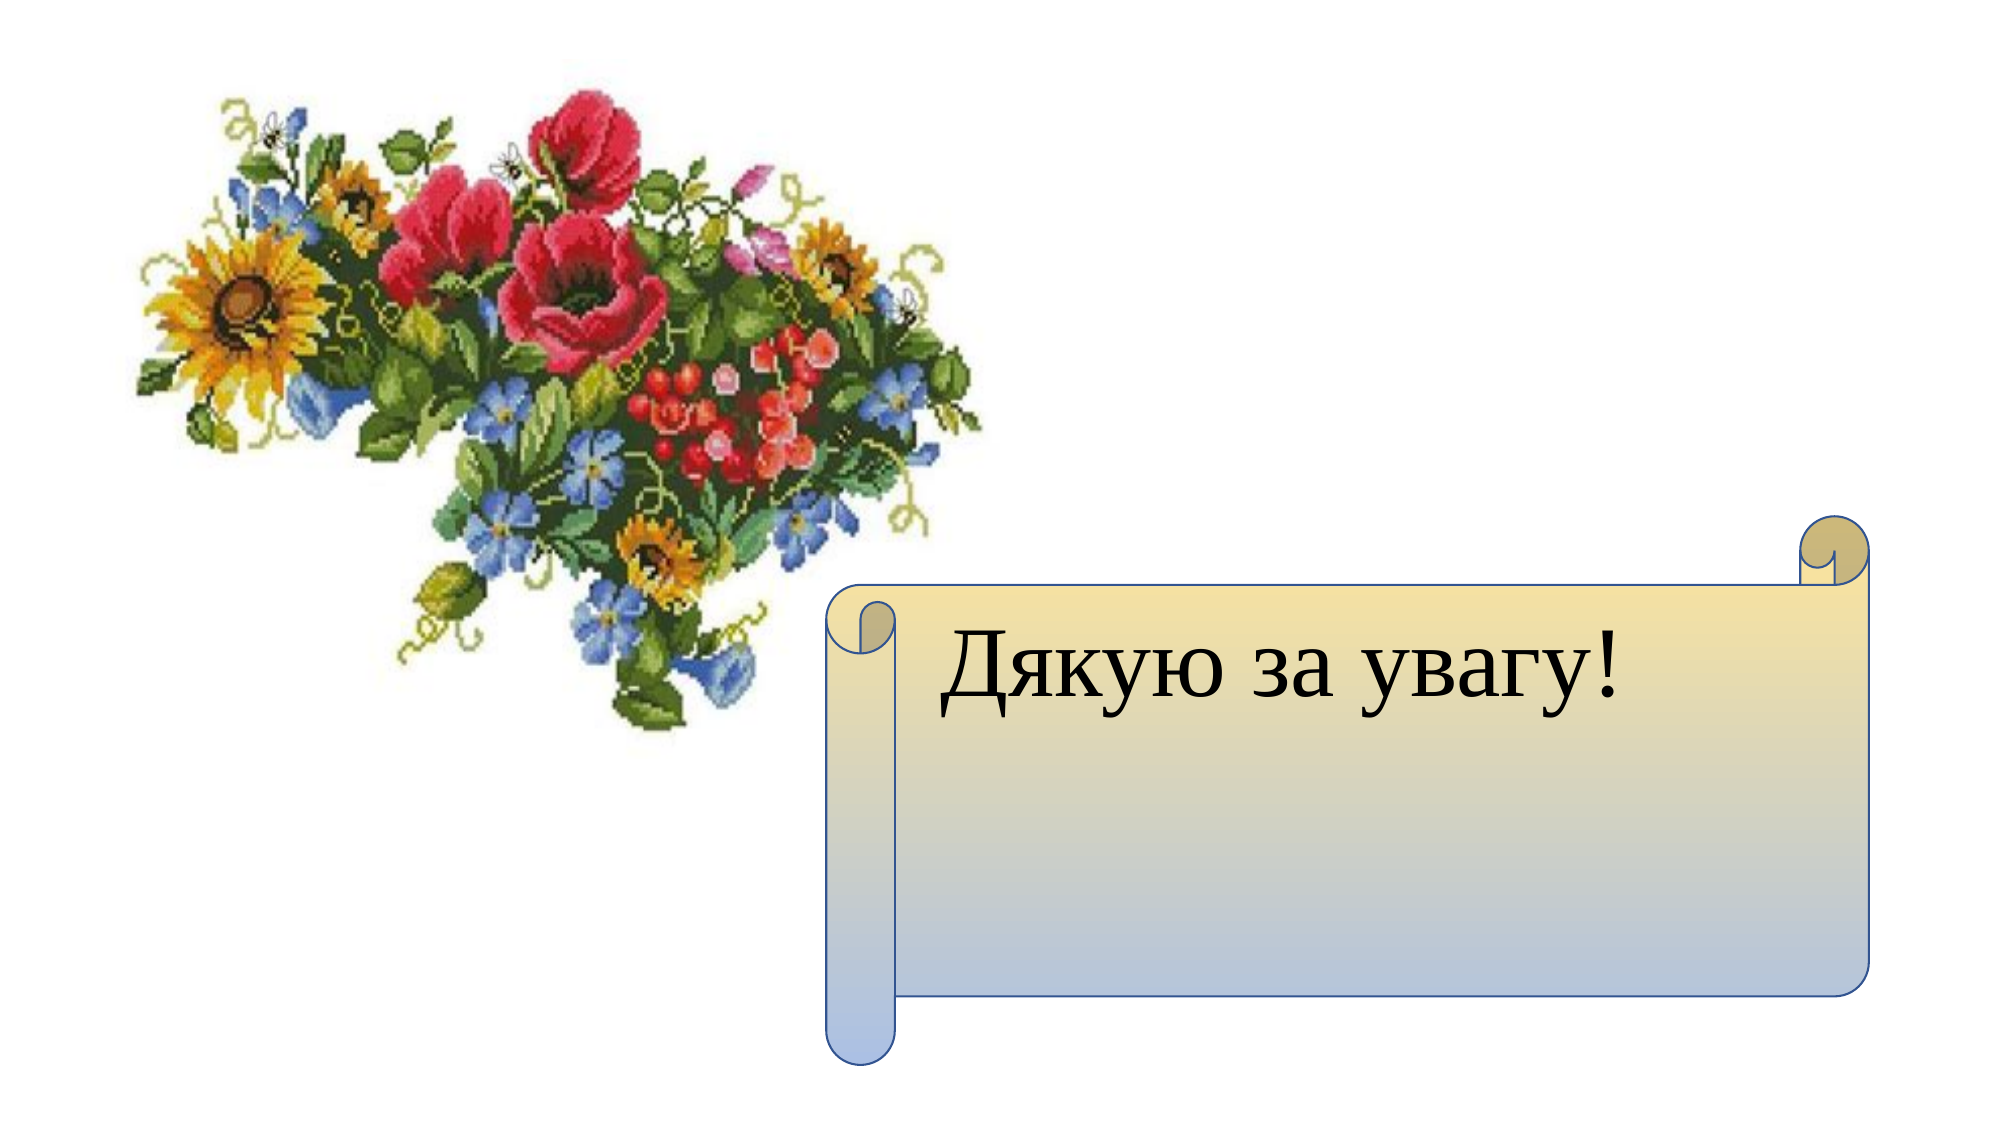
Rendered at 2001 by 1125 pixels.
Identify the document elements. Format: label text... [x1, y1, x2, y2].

text_box Дякую за увагу! [1036, 461, 1641, 725]
picture [78, 59, 1036, 759]
text_box [825, 515, 1870, 1066]
